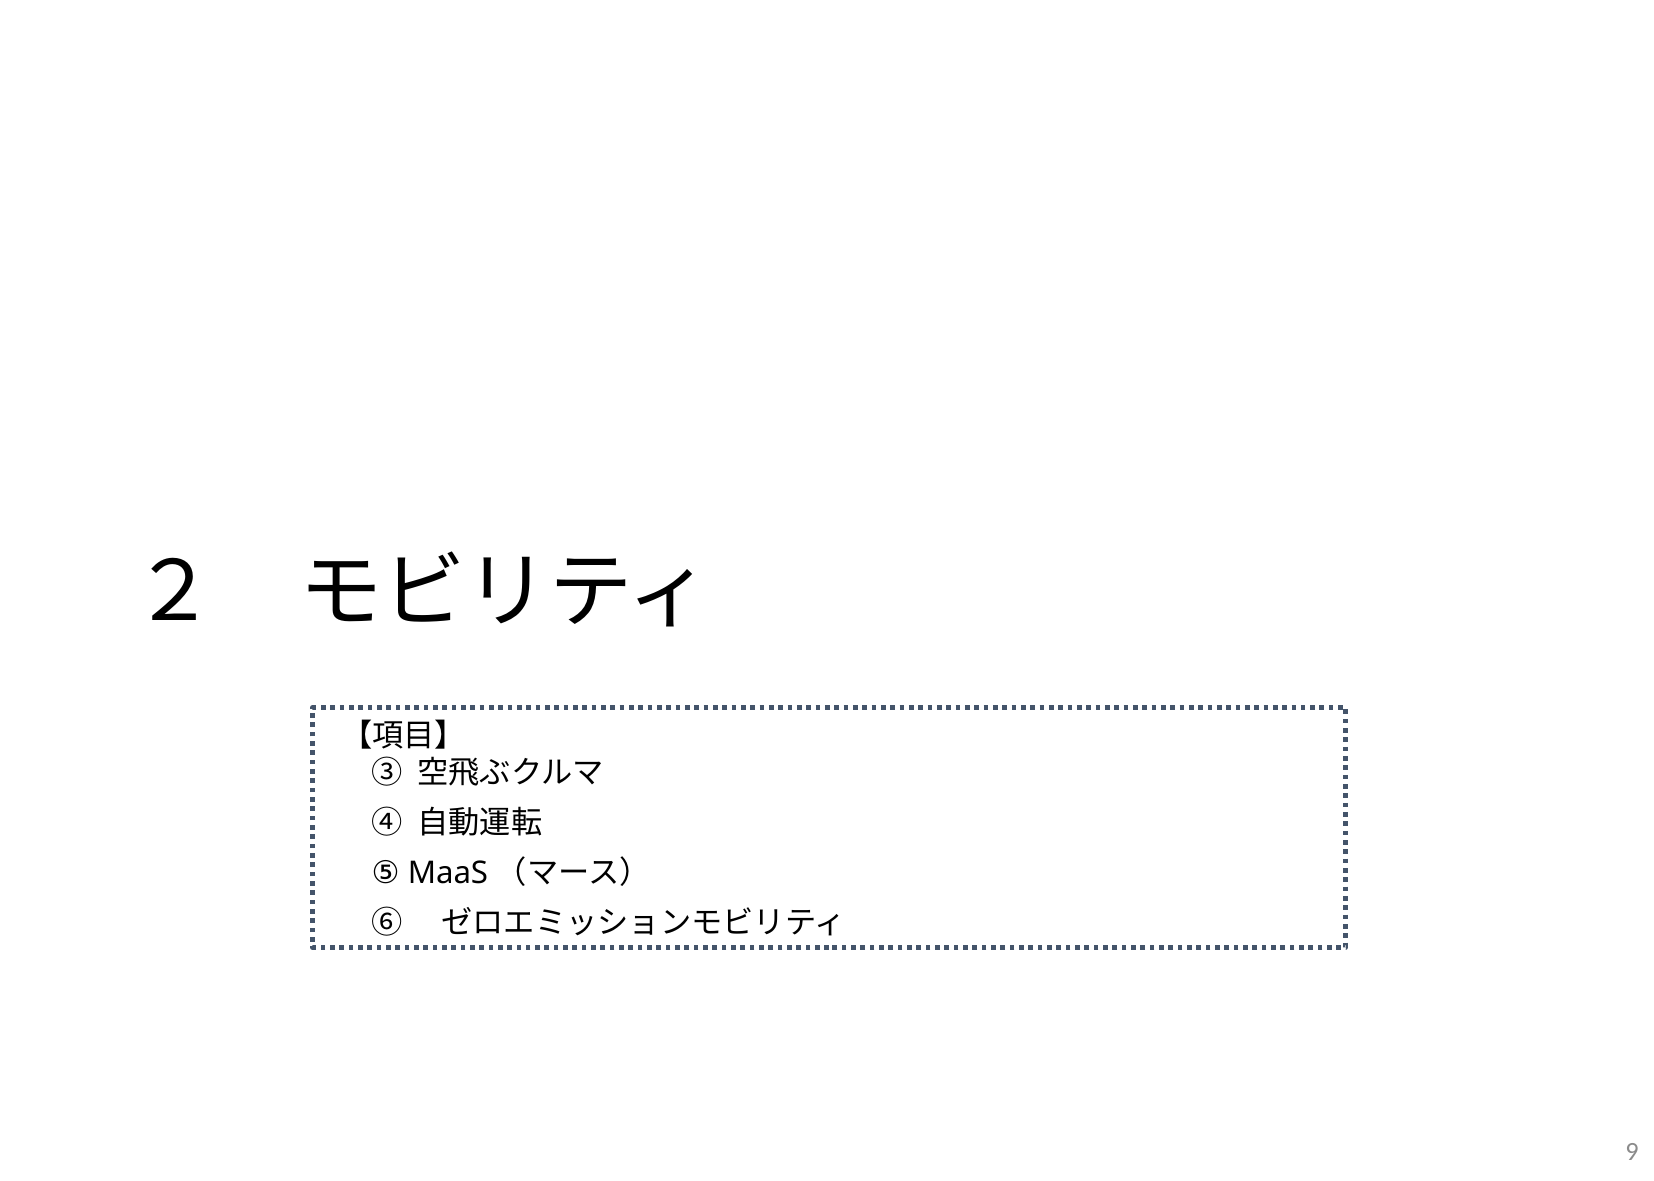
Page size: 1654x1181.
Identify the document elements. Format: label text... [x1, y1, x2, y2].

text_box ２ モビリティ [118, 422, 1542, 765]
slide_number 9 [1585, 1118, 1654, 1181]
text_box 【項目】 ③ 空飛ぶクルマ ④ 自動運転 ⑤ MaaS（マース） ⑥ ゼロエミッションモビリティ [312, 707, 1346, 948]
